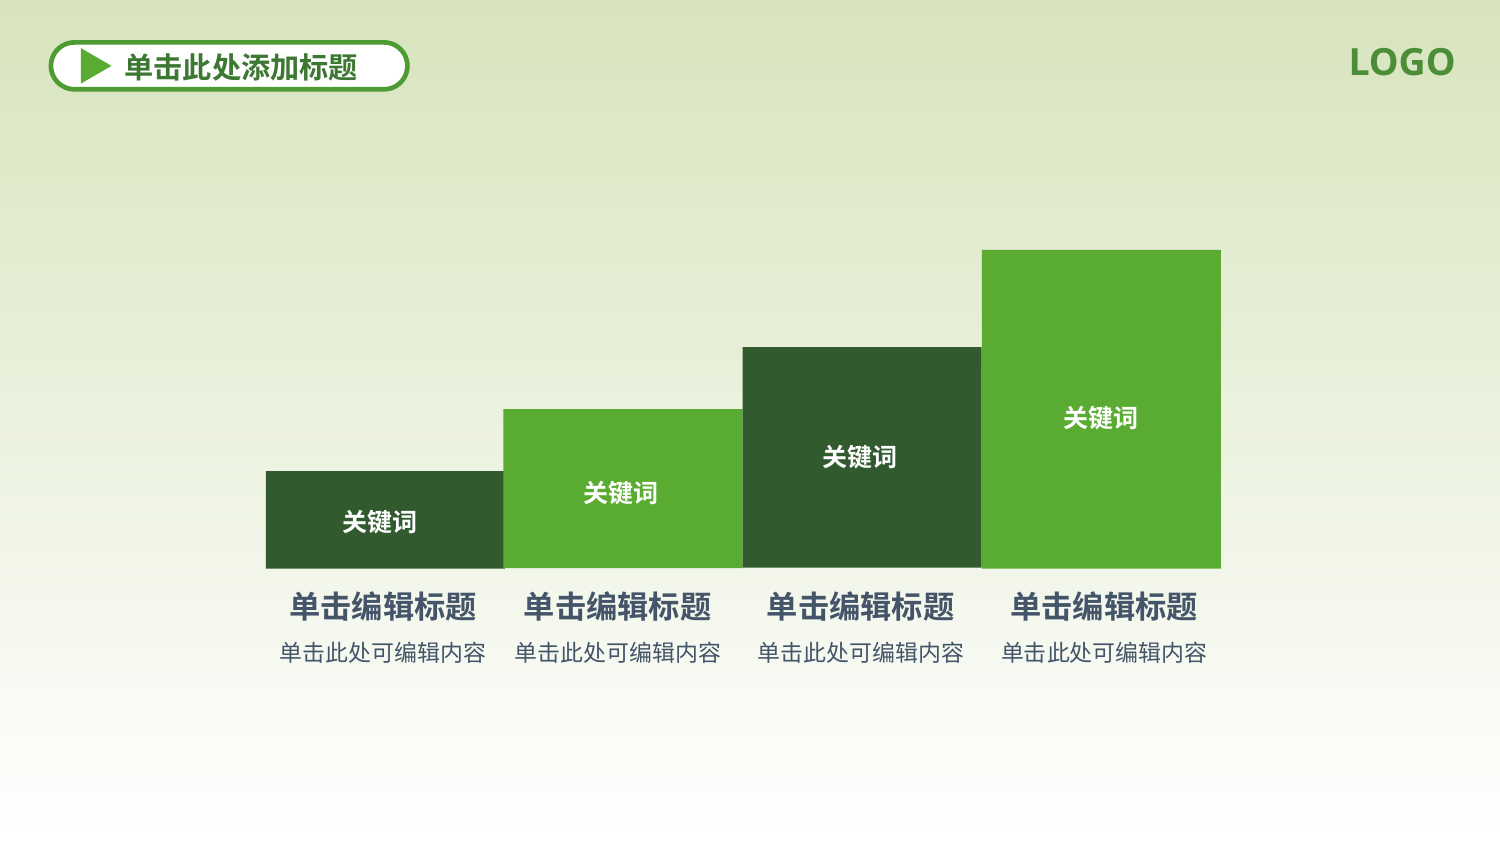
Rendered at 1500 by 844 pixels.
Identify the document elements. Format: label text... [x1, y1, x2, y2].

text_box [497, 408, 735, 667]
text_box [50, 42, 408, 94]
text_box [981, 249, 1225, 667]
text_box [740, 346, 976, 667]
text_box LOGO [1242, 30, 1471, 91]
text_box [262, 470, 492, 667]
